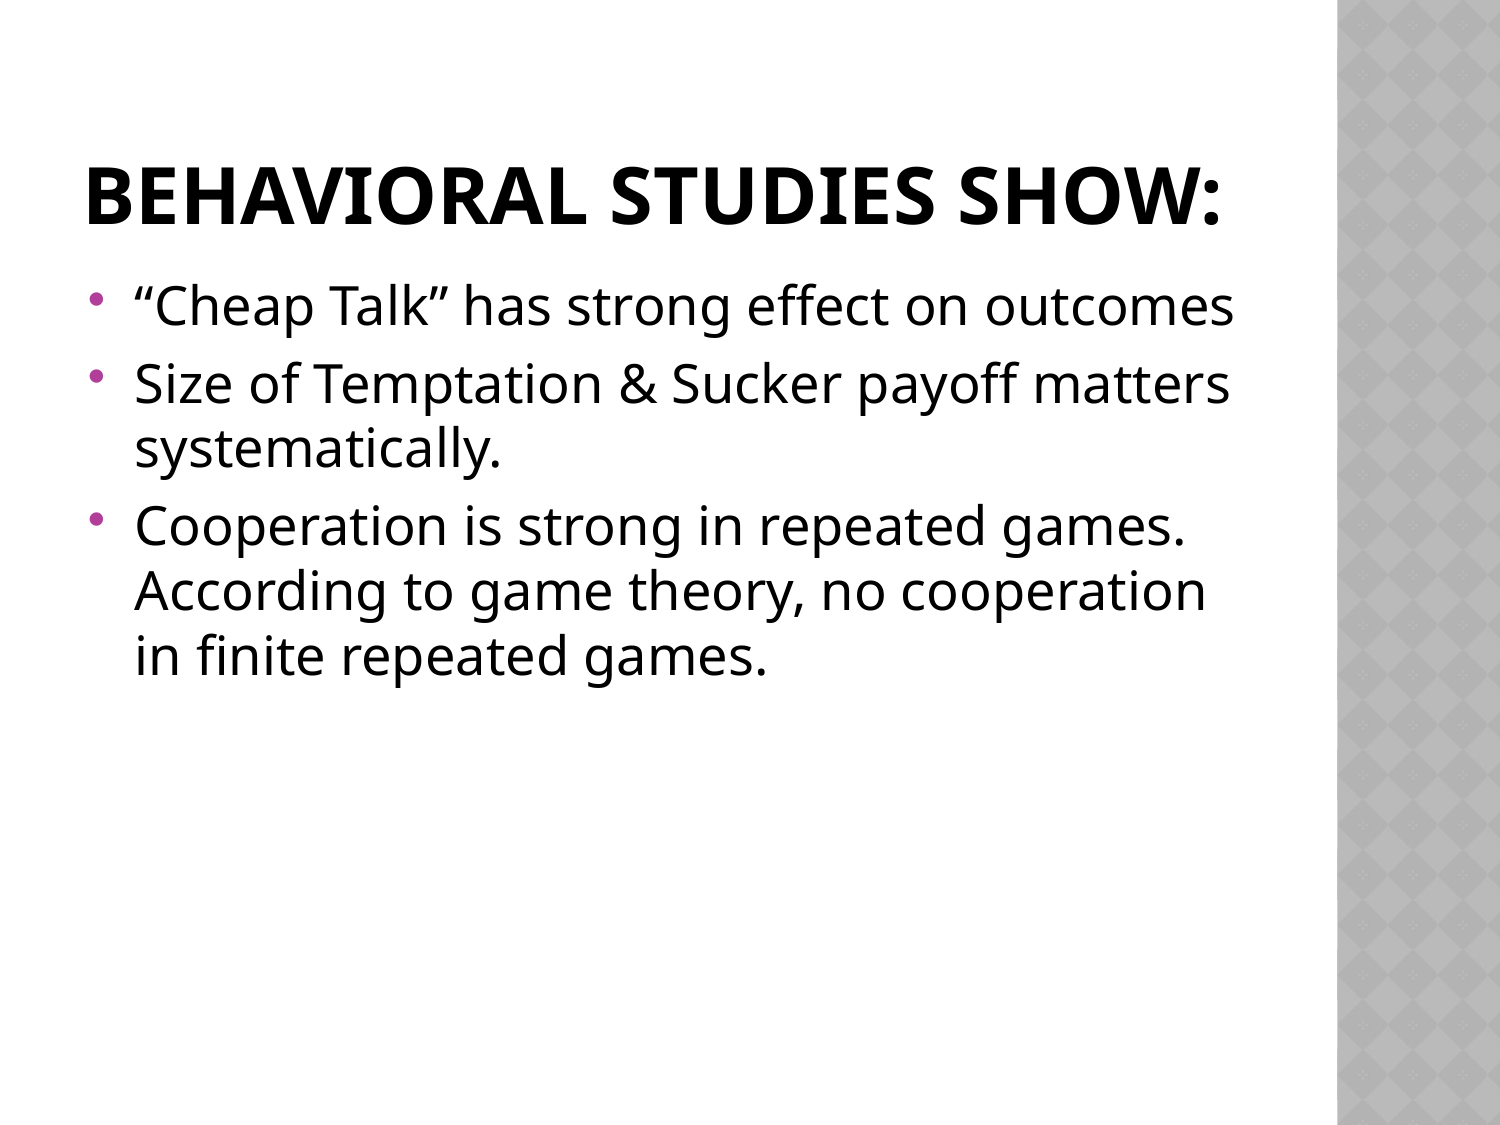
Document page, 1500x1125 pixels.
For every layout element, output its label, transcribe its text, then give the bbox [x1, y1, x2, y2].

list “Cheap Talk” has strong effect on outcomes Size of Temptation & Sucker payoff matters systematically. Cooperation is strong in repeated games. According to game theory, no cooperation in finite repeated games. [75, 264, 1263, 1059]
title Behavioral Studies SHOW: [75, 52, 1263, 240]
